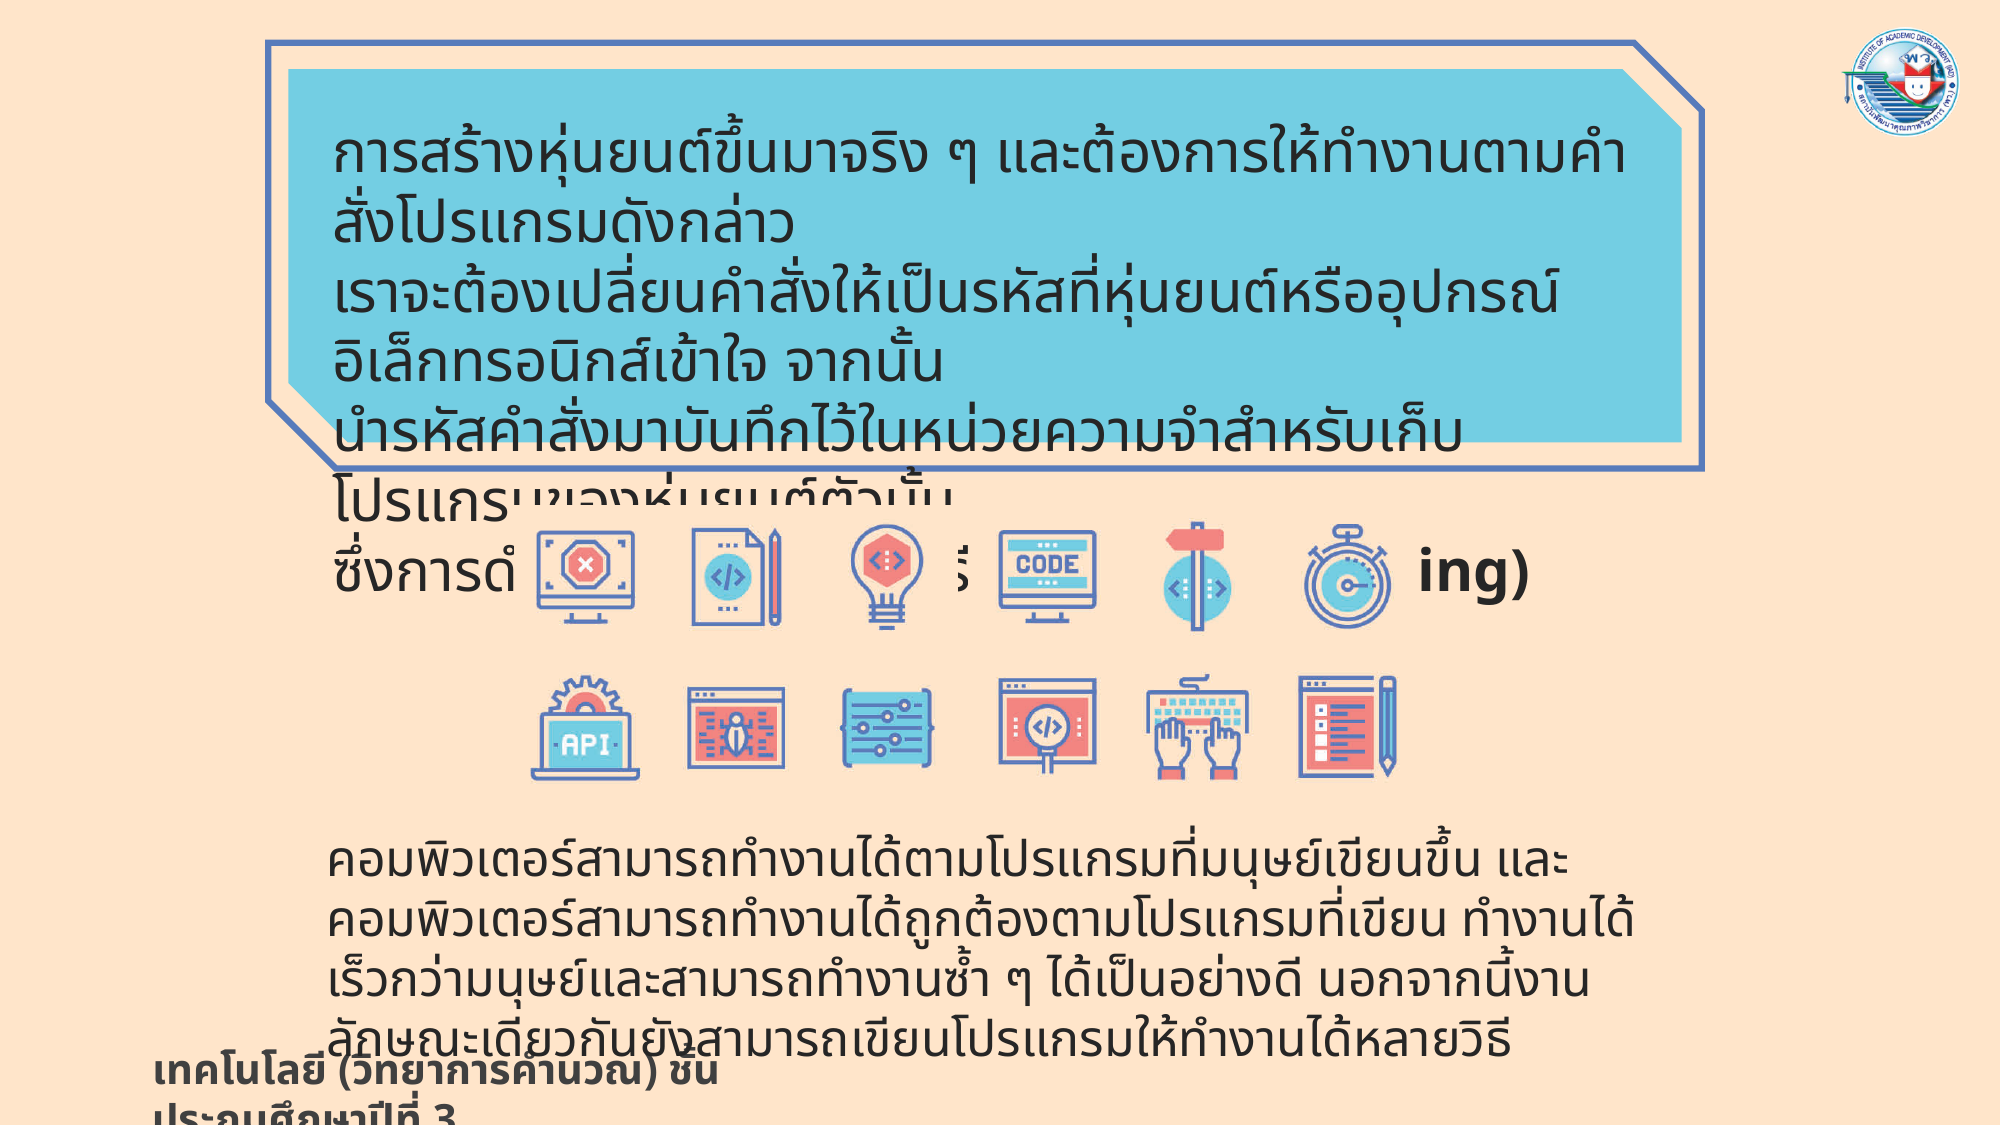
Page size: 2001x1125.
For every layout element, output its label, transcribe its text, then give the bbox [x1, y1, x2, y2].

text_box คอมพิวเตอร์สามารถทำงานได้ตามโปรแกรมที่มนุษย์เขียนขึ้น และคอมพิวเตอร์สามารถทำงานได้ถูกต้องตามโปรแกรมที่เขียน ทำงานได้เร็วกว่ามนุษย์และสามารถทำงานซ้ำ ๆ ได้เป็นอย่างดี นอกจากนี้งานลักษณะเดียวกันยังสามารถเขียนโปรแกรมให้ทำงานได้หลายวิธี [311, 819, 1659, 1075]
text_box [267, 41, 1703, 470]
picture [514, 505, 958, 791]
text_box การสร้างหุ่นยนต์ขึ้นมาจริง ๆ และต้องการให้ทำงานตามคำสั่งโปรแกรมดังกล่าว เราจะต้องเปลี่ยนคำสั่งให้เป็นรหัสที่หุ่นยนต์หรืออุปกรณ์อิเล็กทรอนิกส์เข้าใจ จากนั้น นำรหัสคำสั่งมาบันทึกไว้ในหน่วยความจำสำหรับเก็บโปรแกรมของหุ่นยนต์ตัวนั้น ซึ่งการดำเนินการแบบนี้เราเรียกว่า โค้ดดิ้ง (Coding) [317, 106, 1665, 611]
picture [1840, 27, 1960, 137]
footer เทคโนโลยี (วิทยาการคำนวณ) ชั้นประถมศึกษาปีที่ 3 [137, 1071, 813, 1115]
picture [968, 493, 1419, 806]
